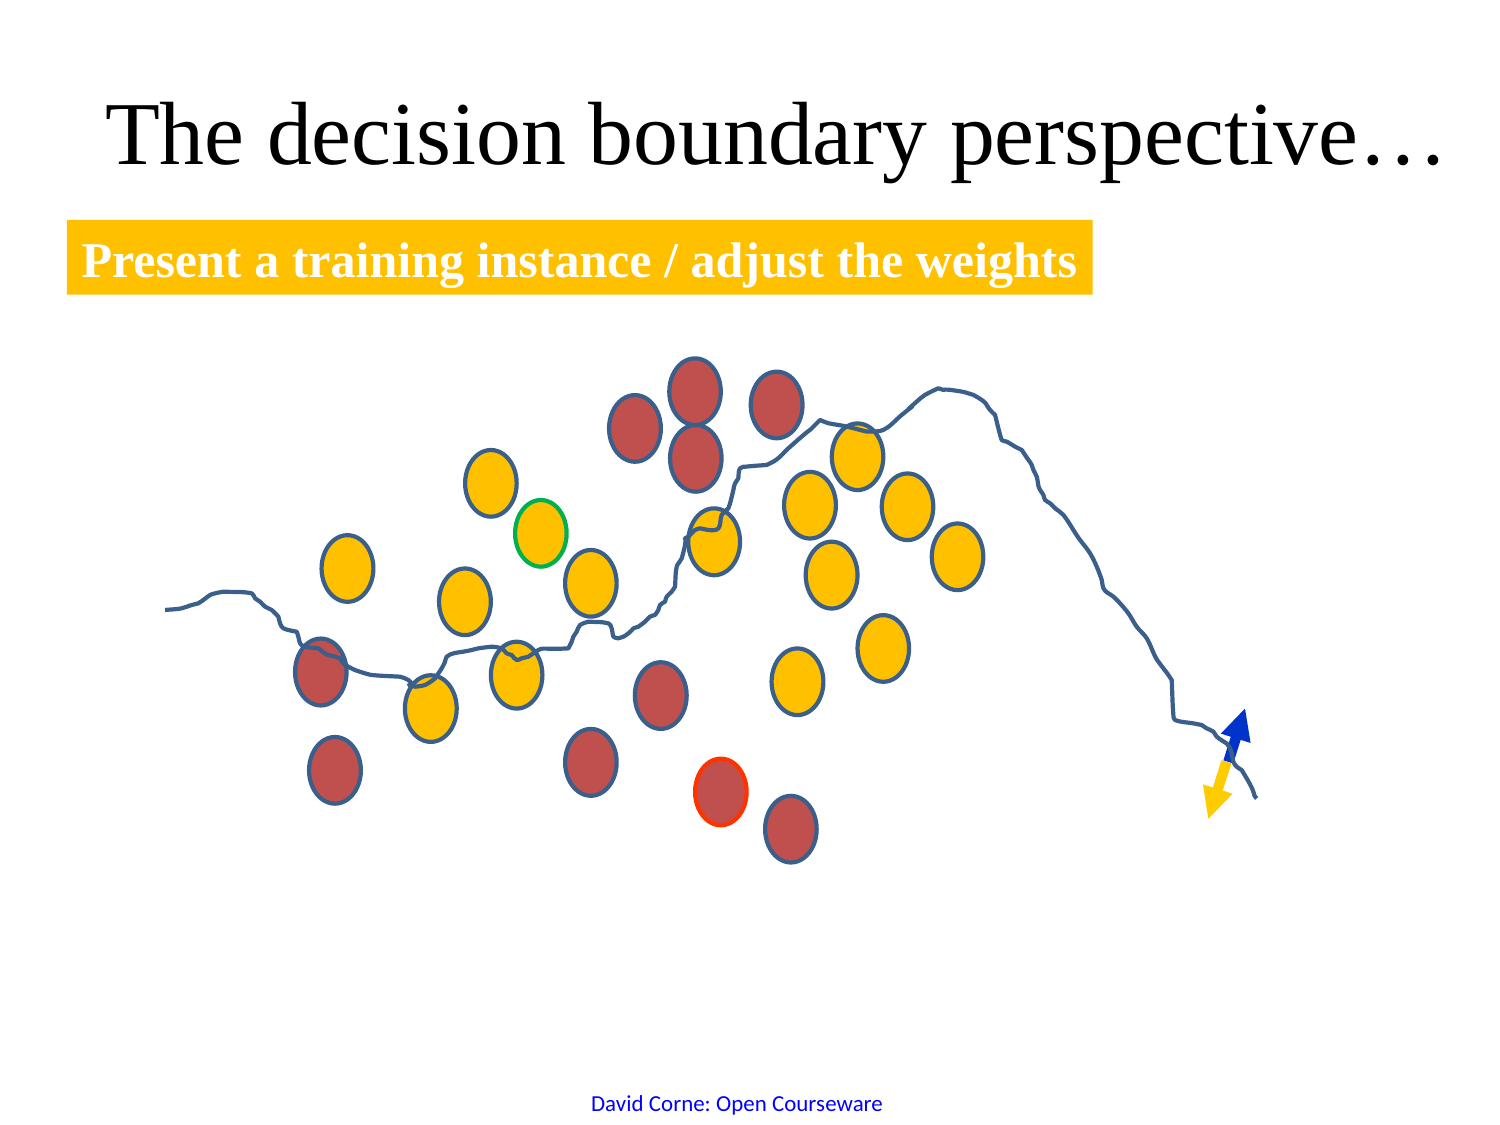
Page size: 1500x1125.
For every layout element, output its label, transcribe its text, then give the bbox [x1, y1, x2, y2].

text_box [563, 547, 619, 619]
text_box [563, 726, 619, 798]
text_box [402, 675, 459, 744]
text_box [667, 425, 724, 494]
text_box [501, 639, 536, 657]
text_box [748, 369, 805, 441]
text_box [1231, 769, 1259, 800]
text_box [606, 392, 663, 464]
text_box [686, 506, 724, 534]
text_box [164, 386, 1223, 790]
text_box [436, 566, 493, 638]
text_box [763, 793, 819, 865]
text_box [1208, 761, 1227, 819]
text_box [488, 667, 545, 711]
text_box [512, 497, 569, 569]
text_box [667, 356, 723, 428]
text_box [292, 648, 349, 708]
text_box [1228, 708, 1246, 763]
title The decision boundary perspective… [57, 66, 1500, 191]
text_box [319, 533, 376, 604]
text_box Present a training instance / adjust the weights [66, 219, 1093, 295]
text_box [632, 691, 689, 732]
text_box David Corne: Open Courseware [576, 1080, 899, 1123]
text_box [846, 421, 875, 429]
text_box [692, 756, 749, 828]
text_box [463, 447, 519, 519]
text_box [306, 734, 363, 806]
